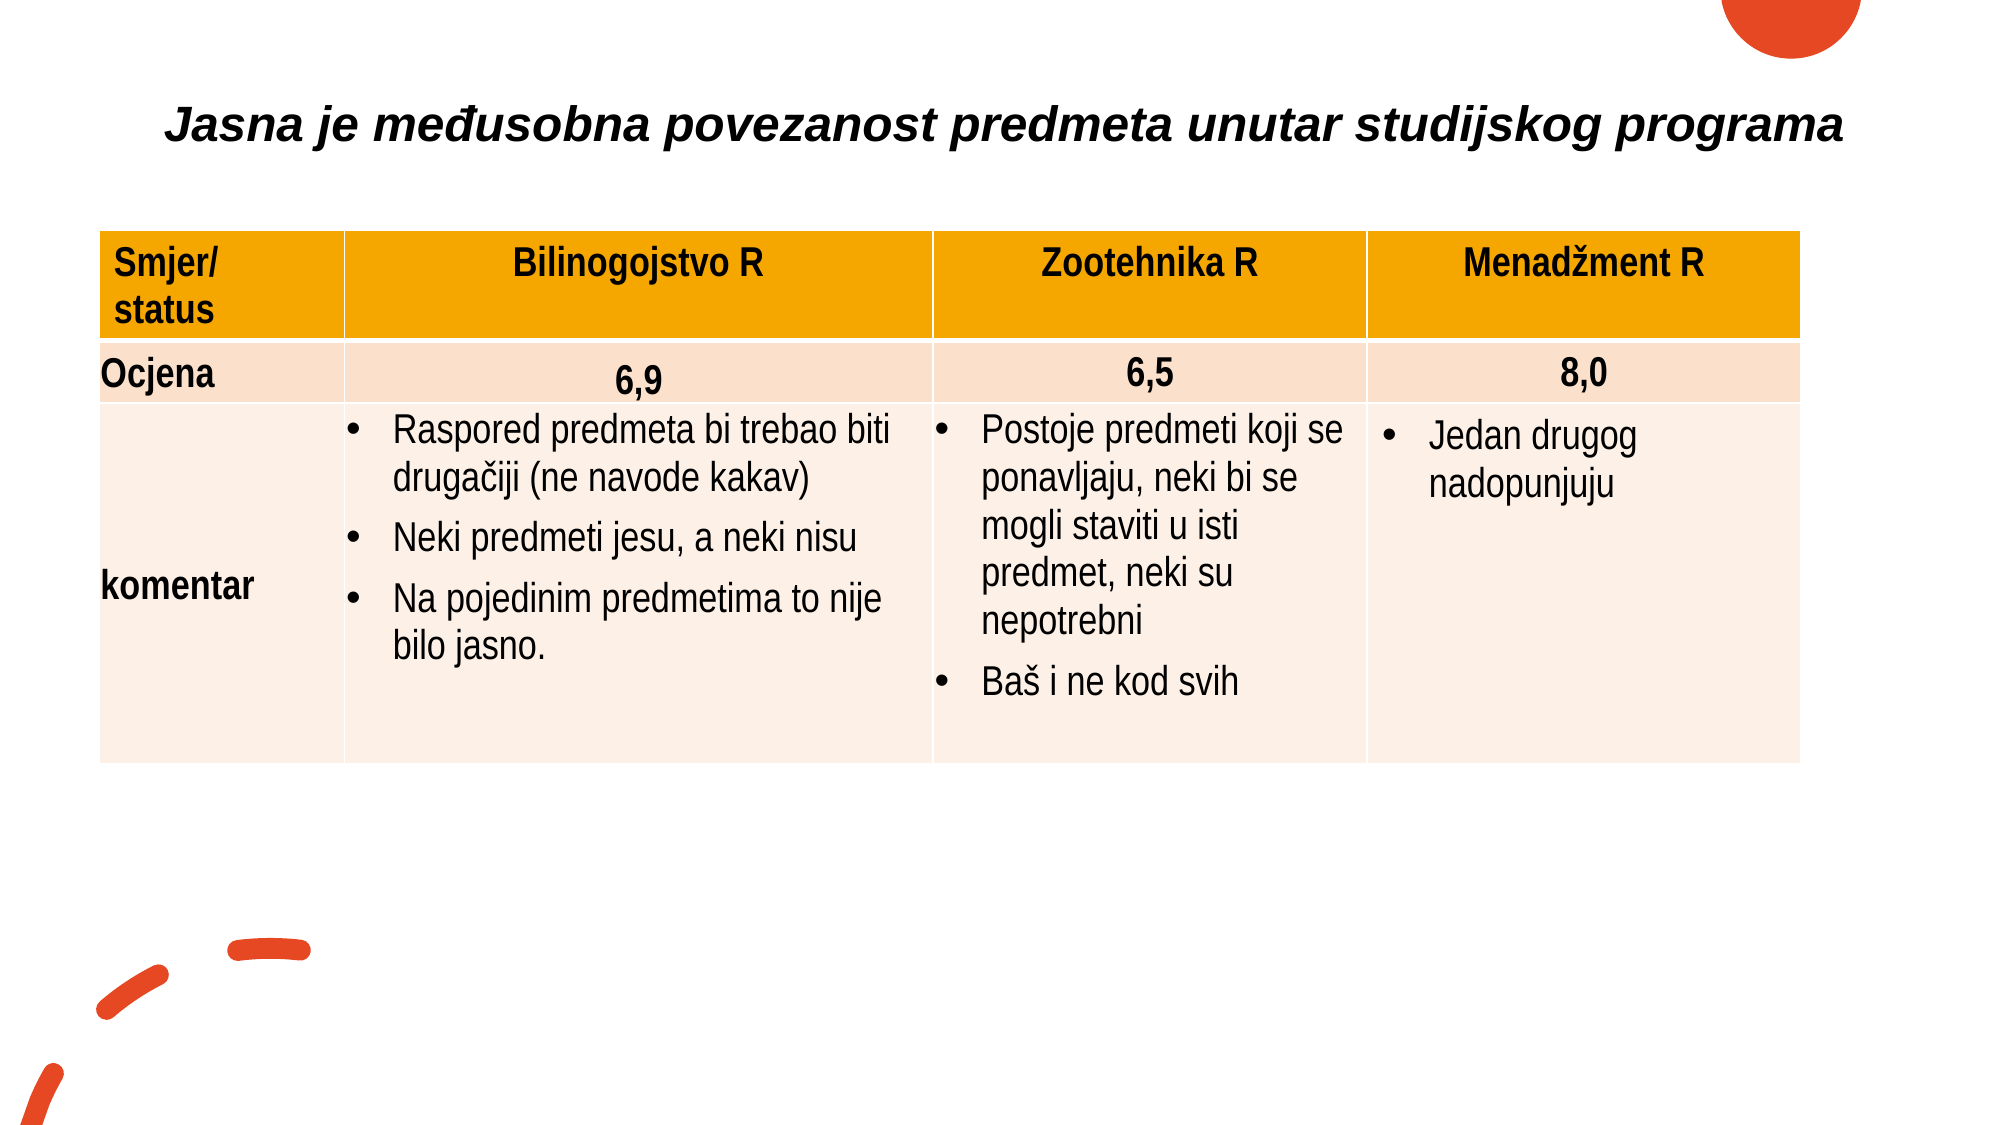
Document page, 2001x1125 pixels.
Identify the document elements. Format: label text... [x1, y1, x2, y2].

table_cell 6,9 [345, 343, 932, 402]
table_header Smjer/ status [100, 231, 344, 338]
table_header Zootehnika R [934, 231, 1366, 338]
table_cell komentar [100, 404, 344, 763]
title Jasna je međusobna povezanost predmeta unutar studijskog programa [148, 64, 1874, 186]
table_header Bilinogojstvo R [345, 231, 932, 338]
table_cell 8,0 [1368, 343, 1800, 402]
table_cell Postoje predmeti koji se ponavljaju, neki bi se mogli staviti u isti predmet, neki su nepotrebni Baš i ne kod svih [934, 404, 1366, 763]
table_cell Raspored predmeta bi trebao biti drugačiji (ne navode kakav) Neki predmeti jesu, a neki nisu Na pojedinim predmetima to nije bilo jasno. [345, 404, 932, 763]
table_header Menadžment R [1368, 231, 1800, 338]
table_cell Ocjena [100, 343, 344, 402]
table_cell 6,5 [934, 343, 1366, 402]
table_cell Jedan drugog nadopunjuju [1368, 404, 1800, 763]
